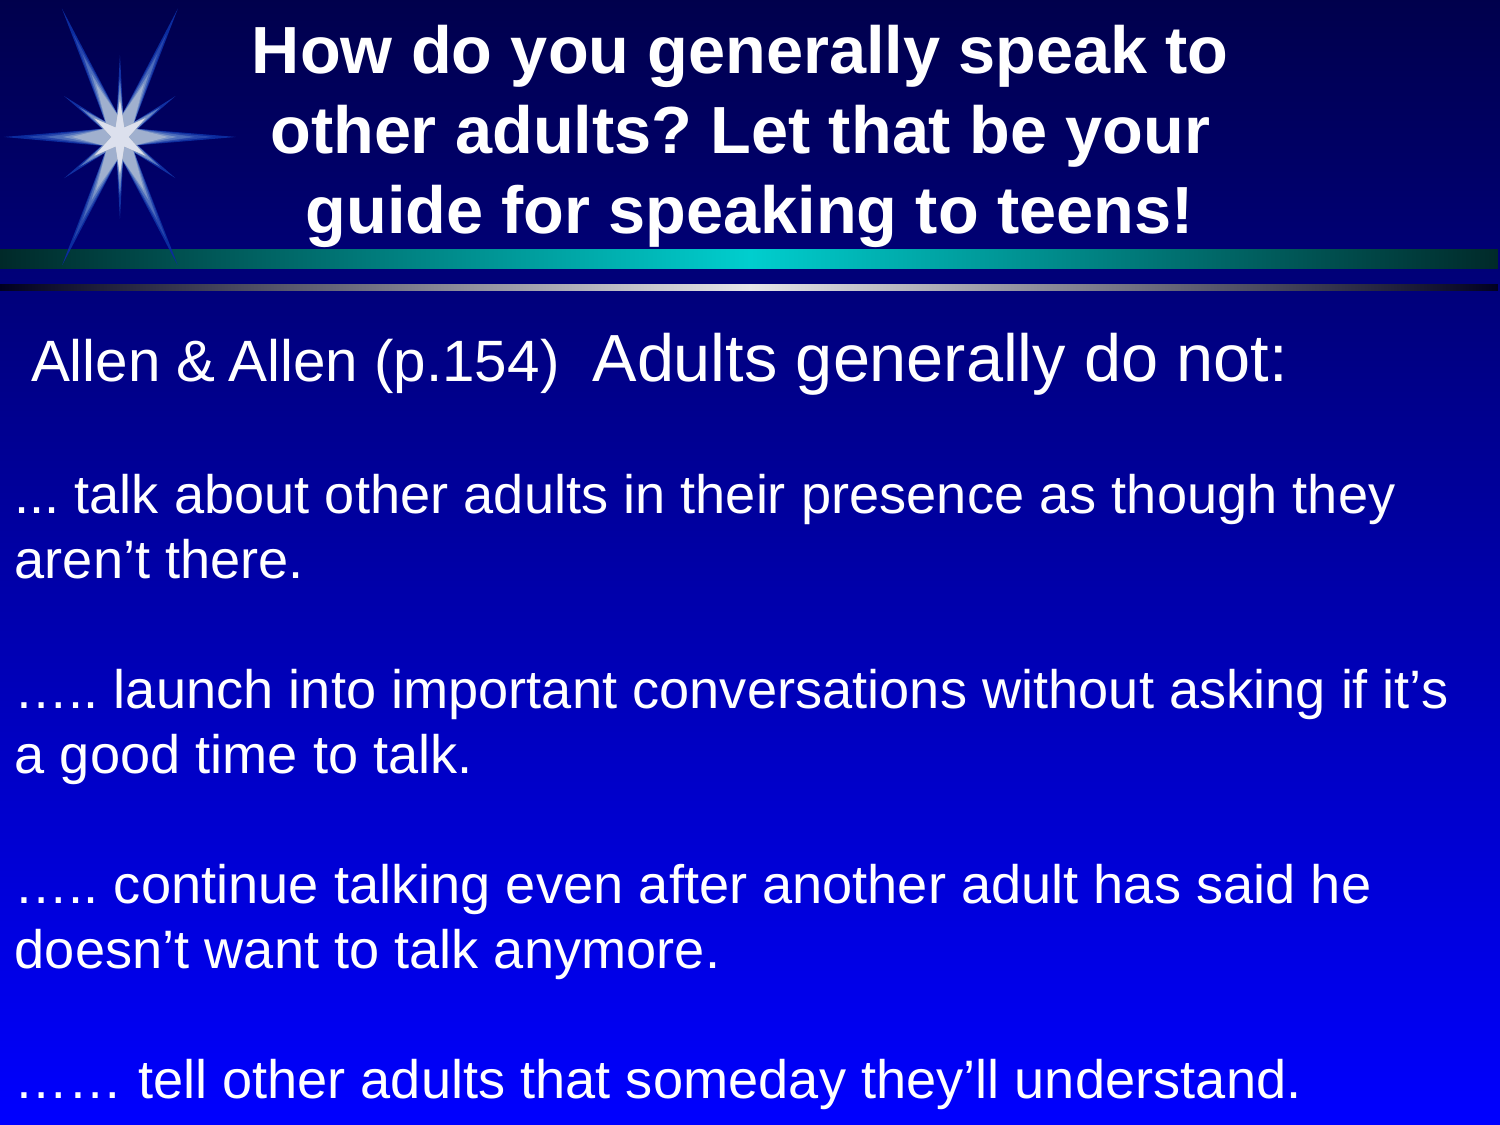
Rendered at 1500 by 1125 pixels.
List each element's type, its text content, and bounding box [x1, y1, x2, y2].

text_box How do you generally speak to other adults? Let that be your guide for speaking to teens! Allen & Allen (p.154) Adults generally do not: ... talk about other adults in their presence as though they aren’t there. ….. launch into important conversations without asking if it’s a good time to talk. ….. continue talking even after another adult has said he doesn’t want to talk anymore. …… tell other adults that someday they’ll understand. [0, 0, 1500, 1125]
